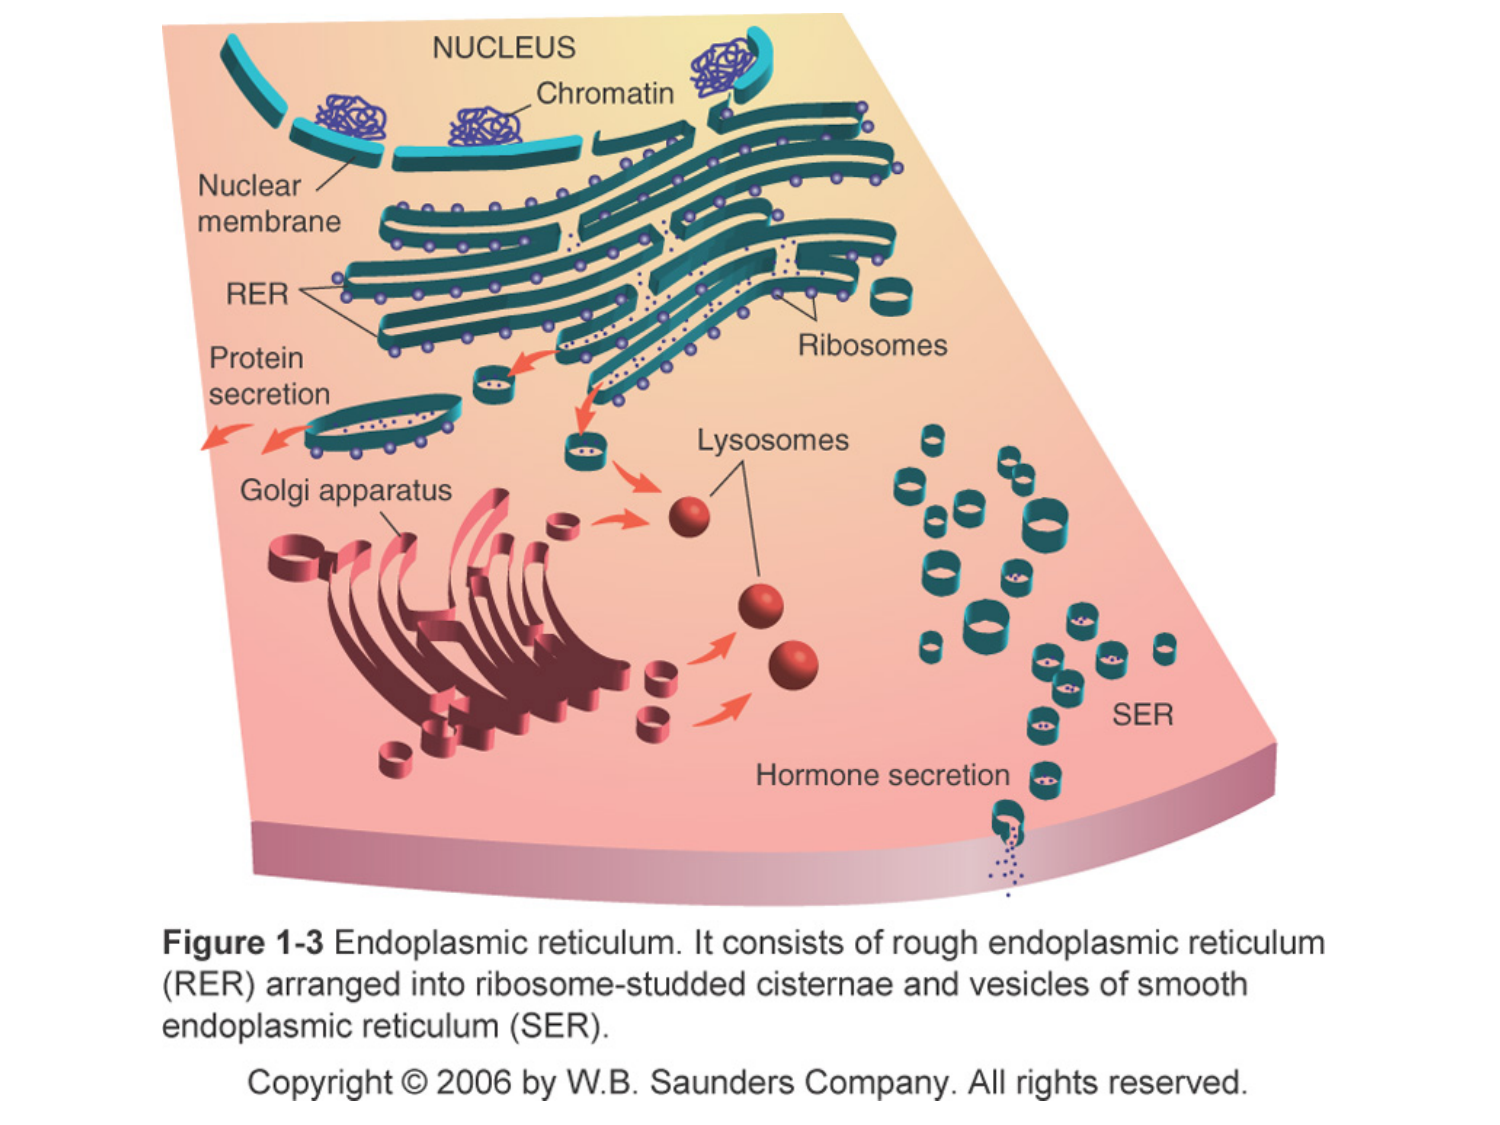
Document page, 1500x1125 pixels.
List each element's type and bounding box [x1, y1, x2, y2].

picture [162, 13, 1326, 1101]
